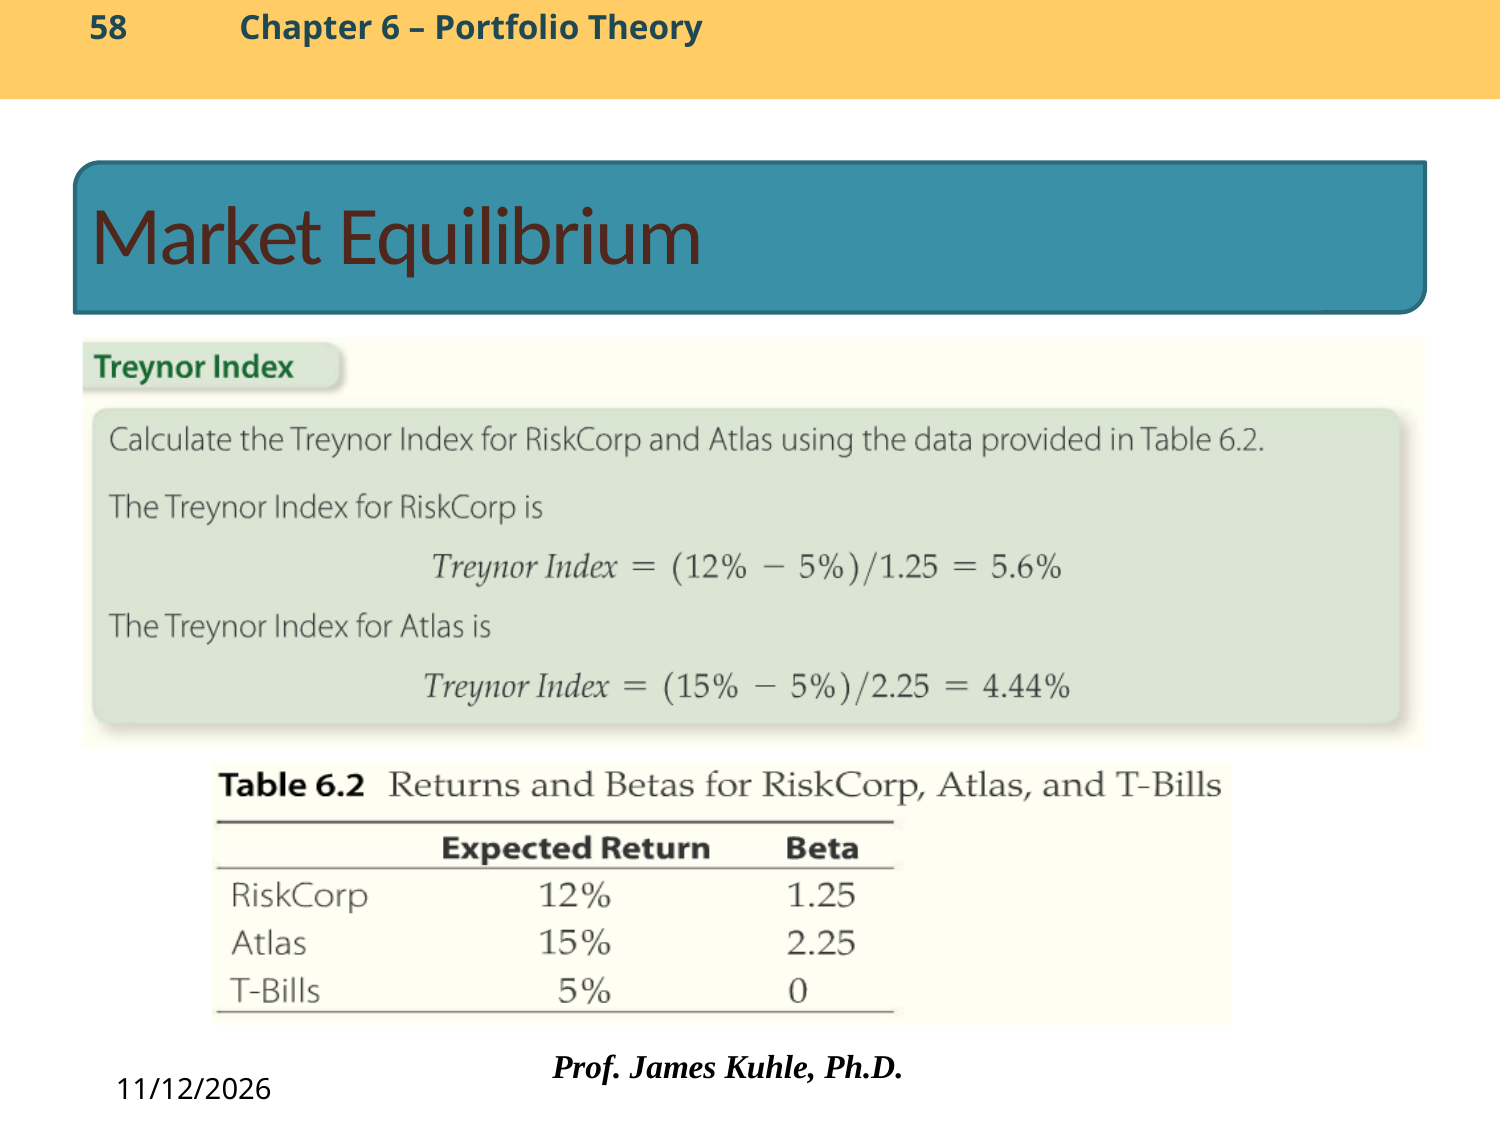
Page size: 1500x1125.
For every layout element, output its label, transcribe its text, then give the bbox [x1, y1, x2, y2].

picture [212, 762, 1232, 1026]
footer Prof. James Kuhle, Ph.D. [537, 1037, 1213, 1092]
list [74, 337, 1426, 750]
title Market Equilibrium [75, 149, 1425, 313]
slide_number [0, 1062, 388, 1125]
